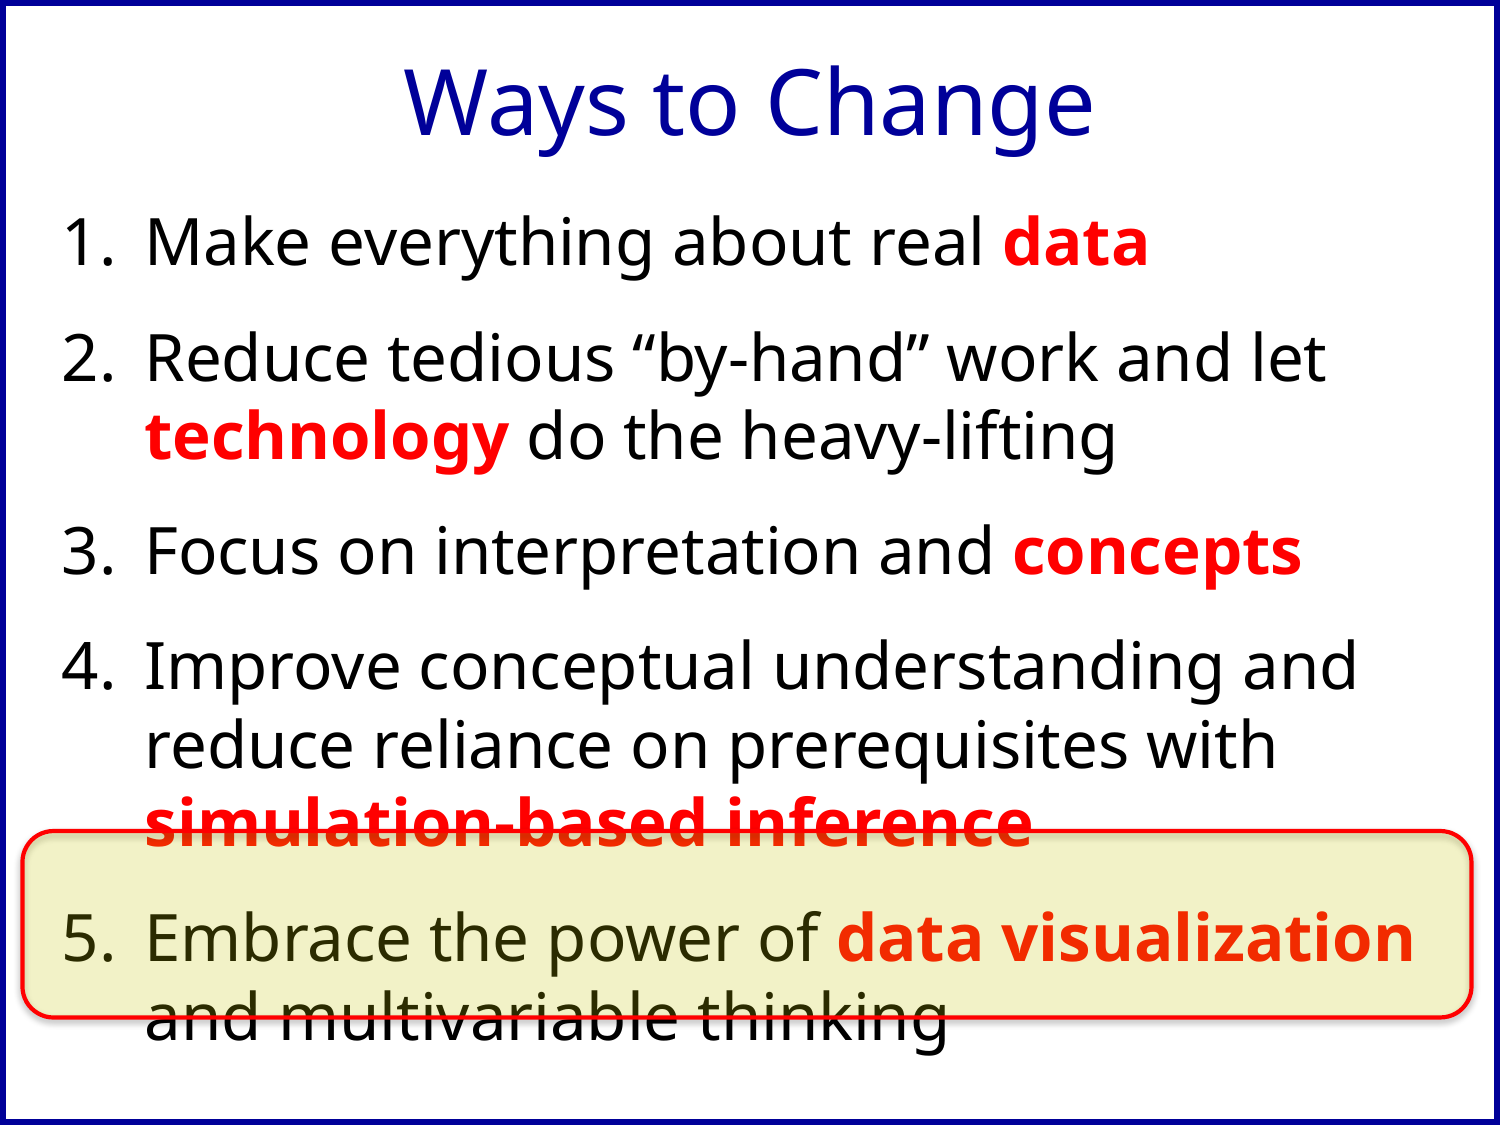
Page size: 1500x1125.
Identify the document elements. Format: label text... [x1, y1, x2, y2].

list Make everything about real data Reduce tedious “by-hand” work and let technology do the heavy-lifting Focus on interpretation and concepts Improve conceptual understanding and reduce reliance on prerequisites with simulation-based inference Embrace the power of data visualization and multivariable thinking [46, 192, 1500, 1064]
title Ways to Change [75, 5, 1425, 192]
text_box [21, 830, 1473, 1019]
